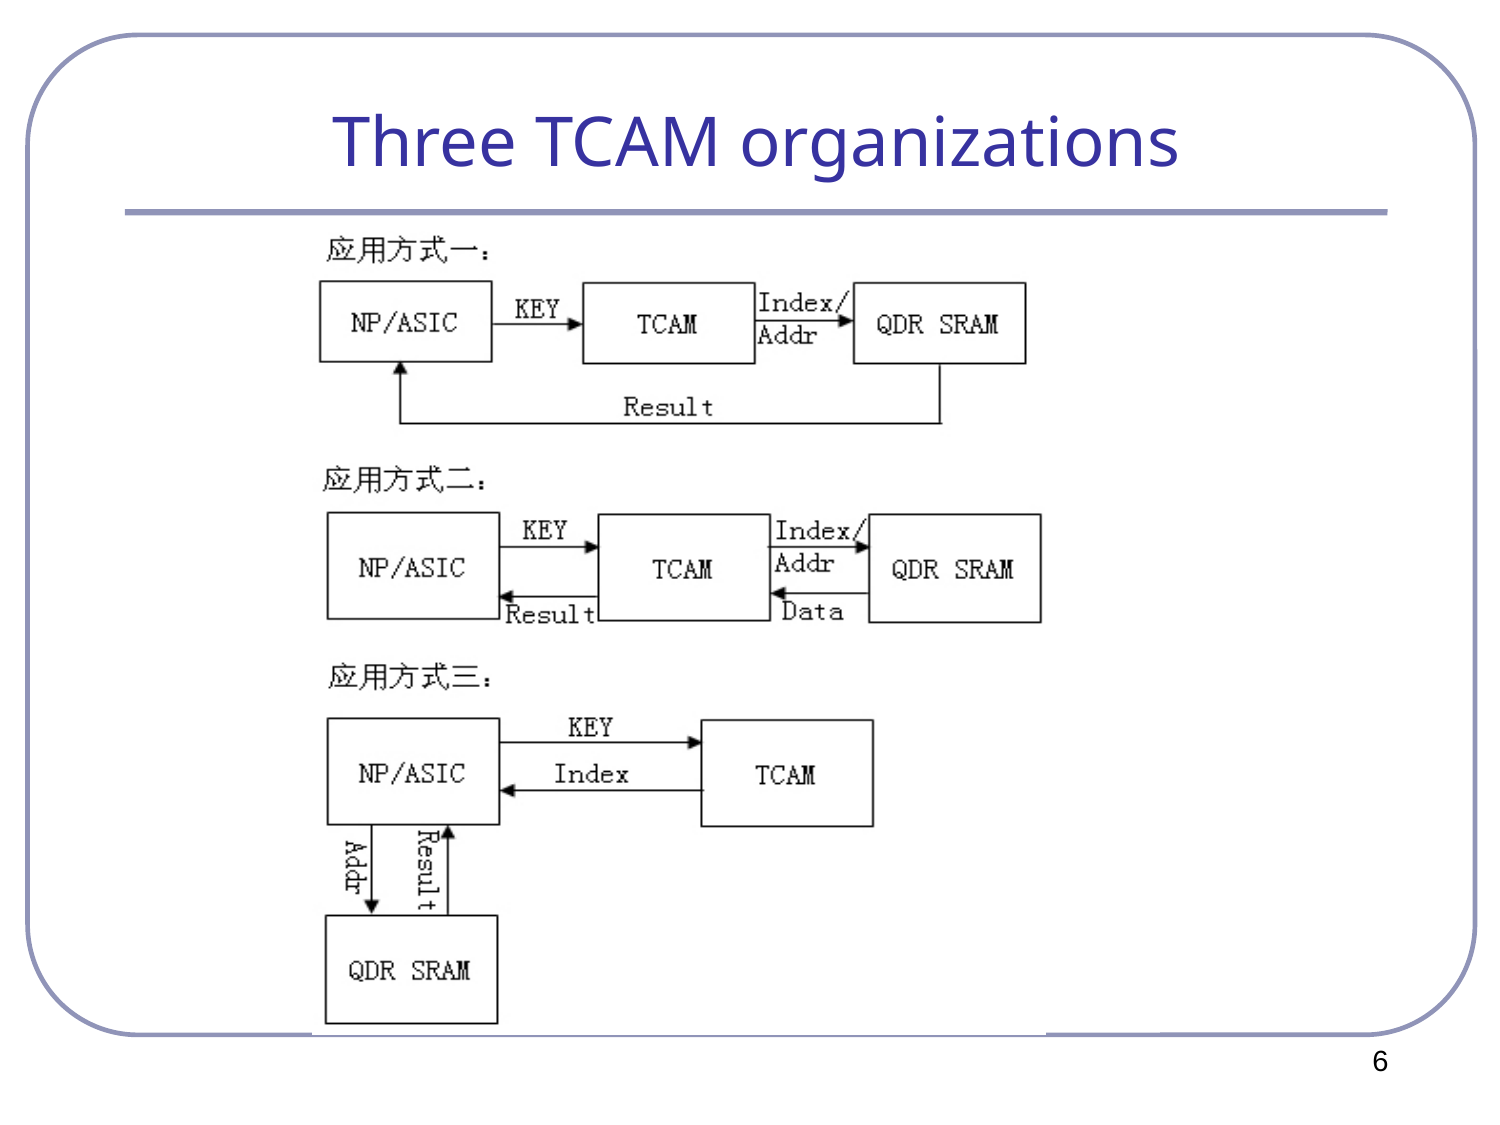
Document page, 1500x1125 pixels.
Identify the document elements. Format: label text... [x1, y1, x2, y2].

title Three TCAM organizations [125, 90, 1388, 188]
picture [312, 231, 1046, 1036]
slide_number 6 [1298, 1034, 1462, 1111]
